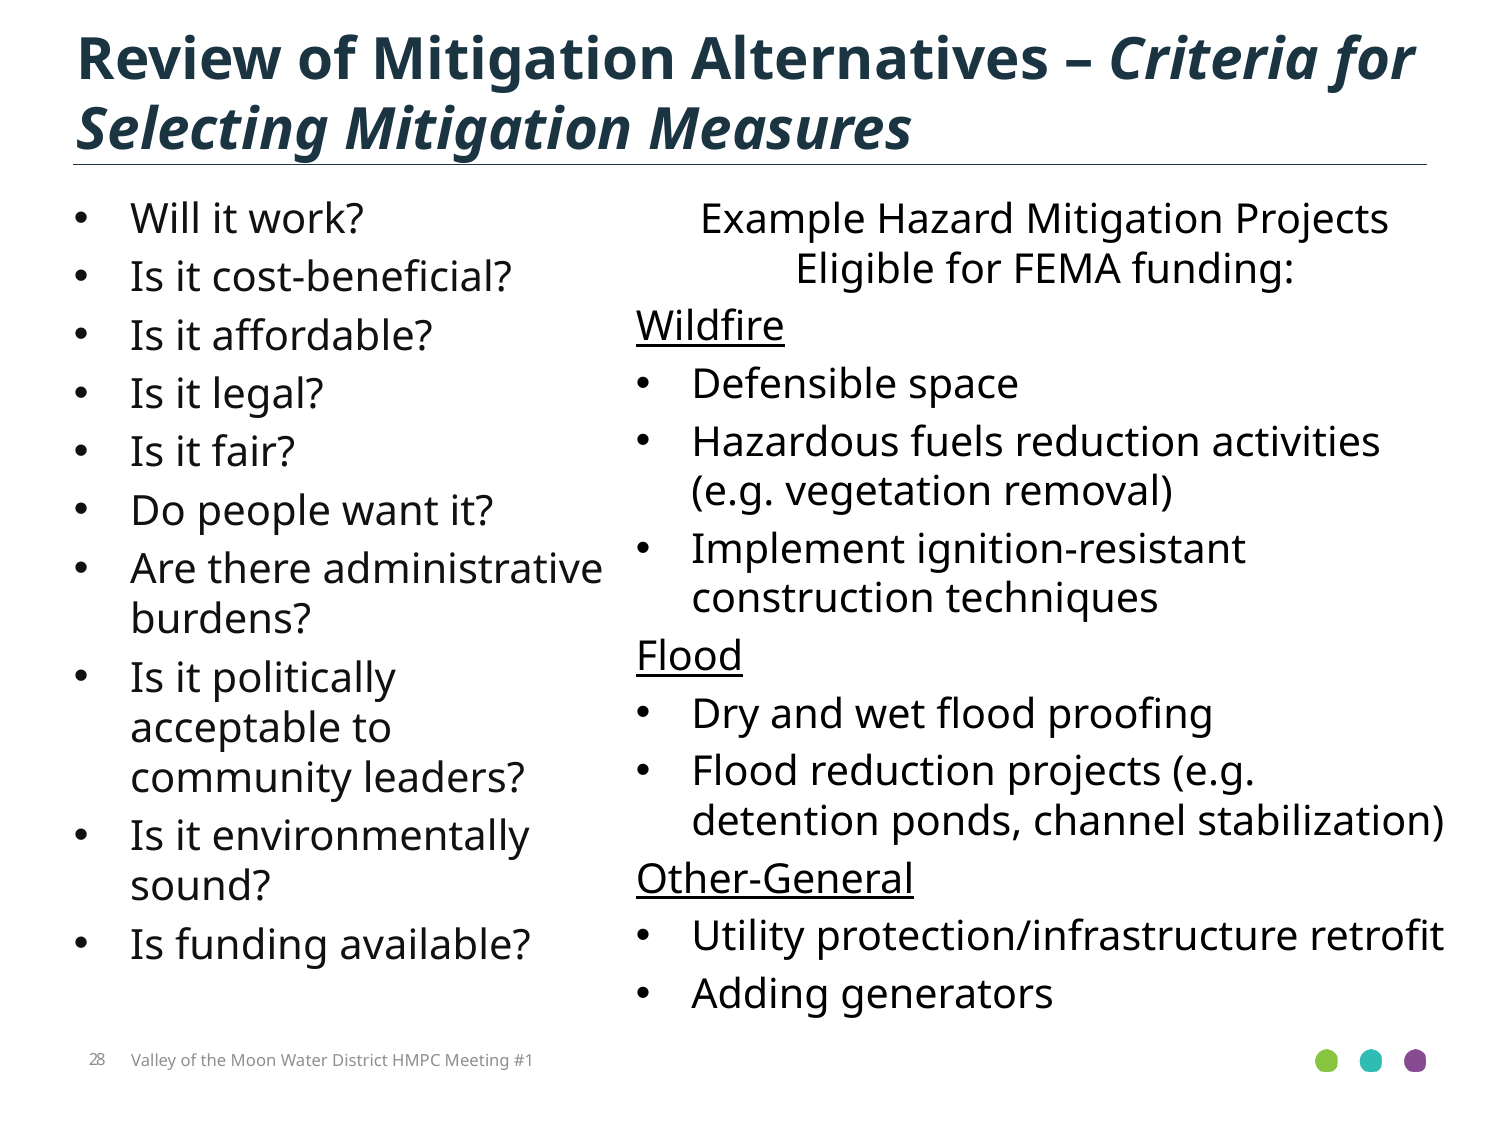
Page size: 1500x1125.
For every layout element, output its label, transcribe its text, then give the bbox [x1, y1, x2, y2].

footer Valley of the Moon Water District HMPC Meeting #1 [115, 1039, 1021, 1082]
list Review of Mitigation Alternatives – Criteria for Selecting Mitigation Measures [76, 48, 1424, 161]
slide_number 28 [74, 1039, 115, 1082]
list Will it work? Is it cost-beneficial? Is it affordable? Is it legal? Is it fair? Do people want it? Are there administrative burdens? Is it politically acceptable to community leaders? Is it environmentally sound? Is funding available? [74, 184, 612, 1017]
text_box Example Hazard Mitigation Projects Eligible for FEMA funding: Wildfire Defensible space Hazardous fuels reduction activities (e.g. vegetation removal) Implement ignition-resistant construction techniques Flood Dry and wet flood proofing Flood reduction projects (e.g. detention ponds, channel stabilization) Other-General Utility protection/infrastructure retrofit Adding generators [635, 184, 1454, 1028]
picture [1315, 1049, 1426, 1072]
